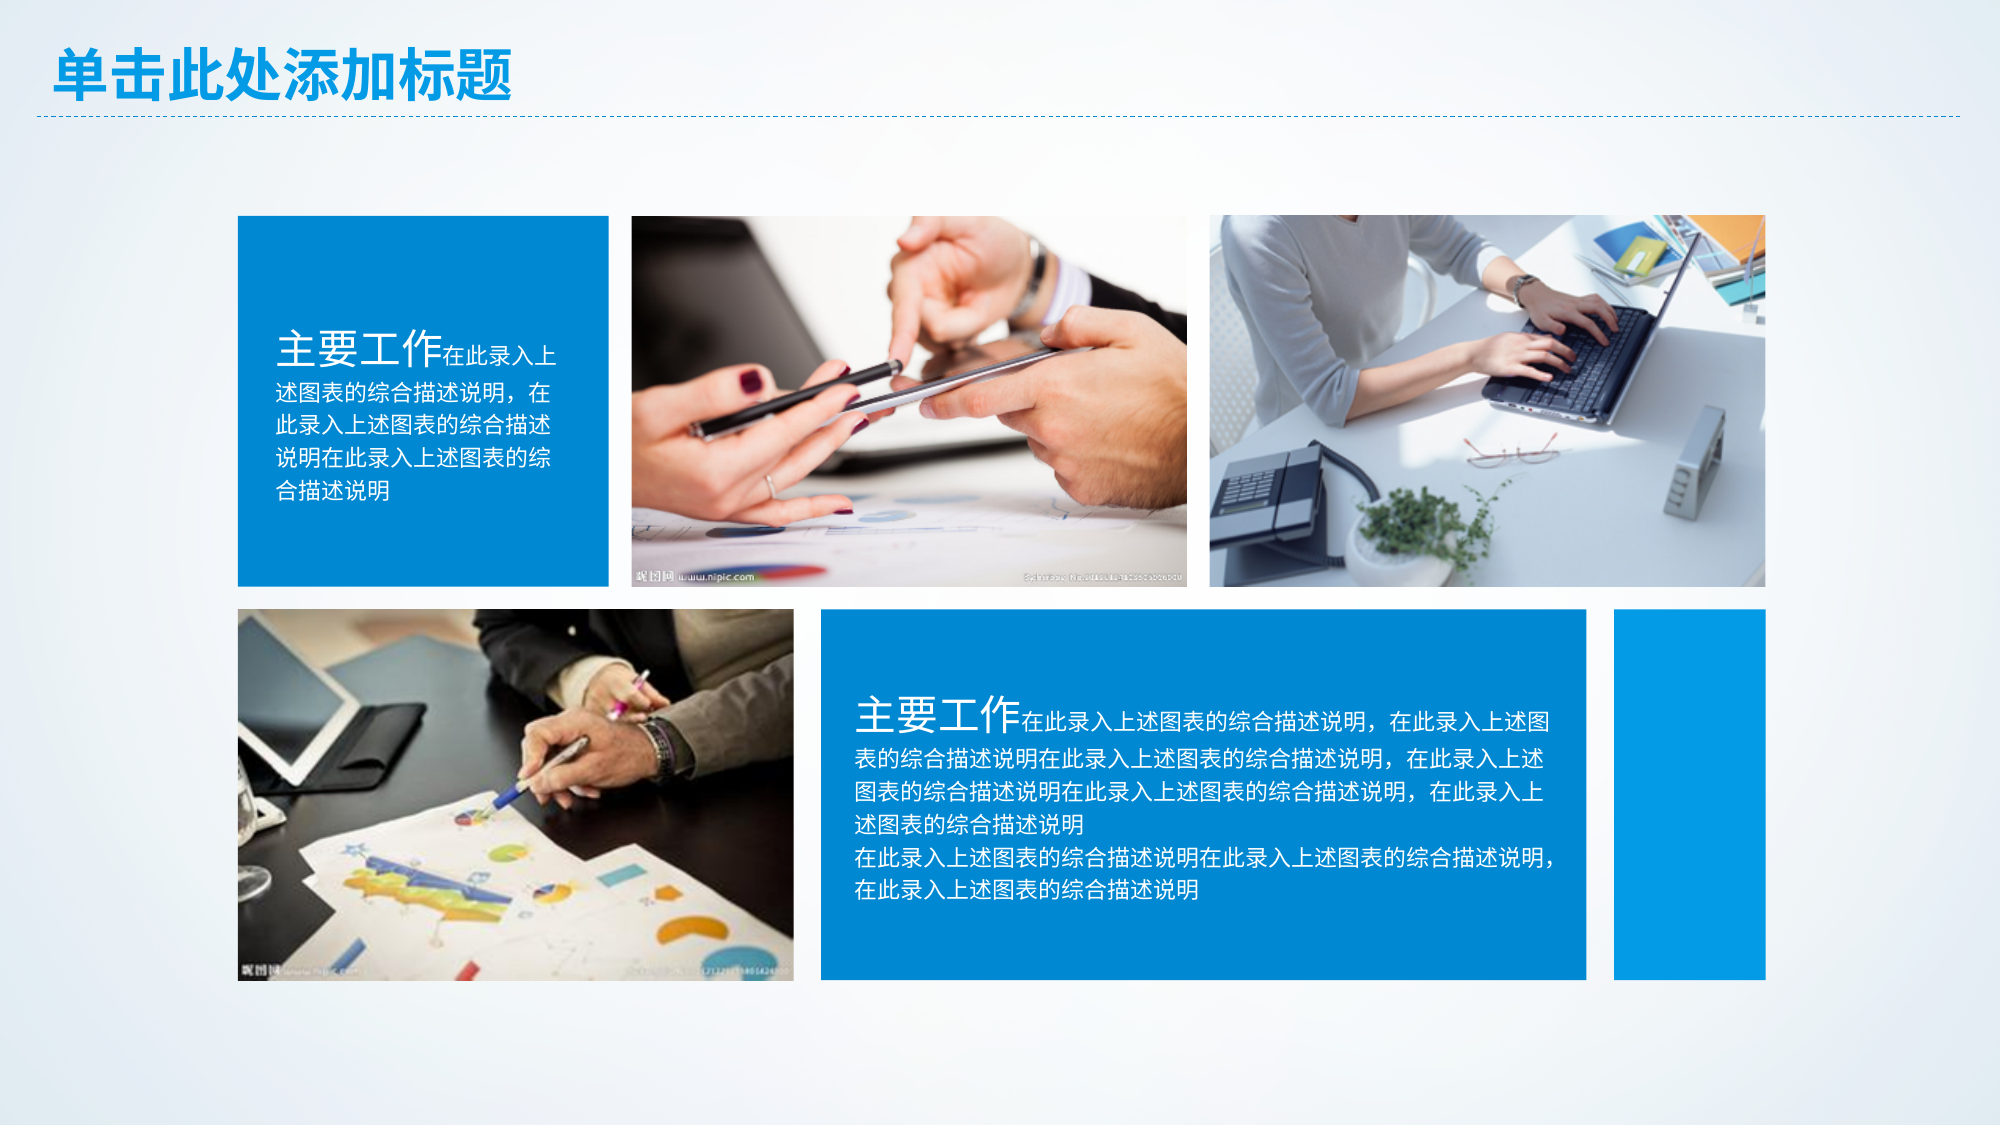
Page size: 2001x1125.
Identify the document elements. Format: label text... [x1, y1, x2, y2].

text_box [237, 215, 610, 588]
picture [0, 0, 2000, 1125]
text_box [820, 608, 1587, 981]
text_box [1209, 215, 1766, 587]
text_box 主要工作在此录入上述图表的综合描述说明，在此录入上述图表的综合描述说明在此录入上述图表的综合描述说明 [255, 302, 590, 515]
text_box 主要工作在此录入上述图表的综合描述说明，在此录入上述图表的综合描述说明在此录入上述图表的综合描述说明，在此录入上述图表的综合描述说明在此录入上述图表的综合描述说明，在此录入上述图表的综合描述说明 在此录入上述图表的综合描述说明在此录入上述图表的综合描述说明，在此录入上述图表的综合描述说明 [834, 668, 1571, 914]
text_box [237, 609, 794, 981]
text_box [631, 216, 1187, 587]
title 单击此处添加标题 [36, 39, 1762, 117]
text_box [1613, 608, 1767, 981]
